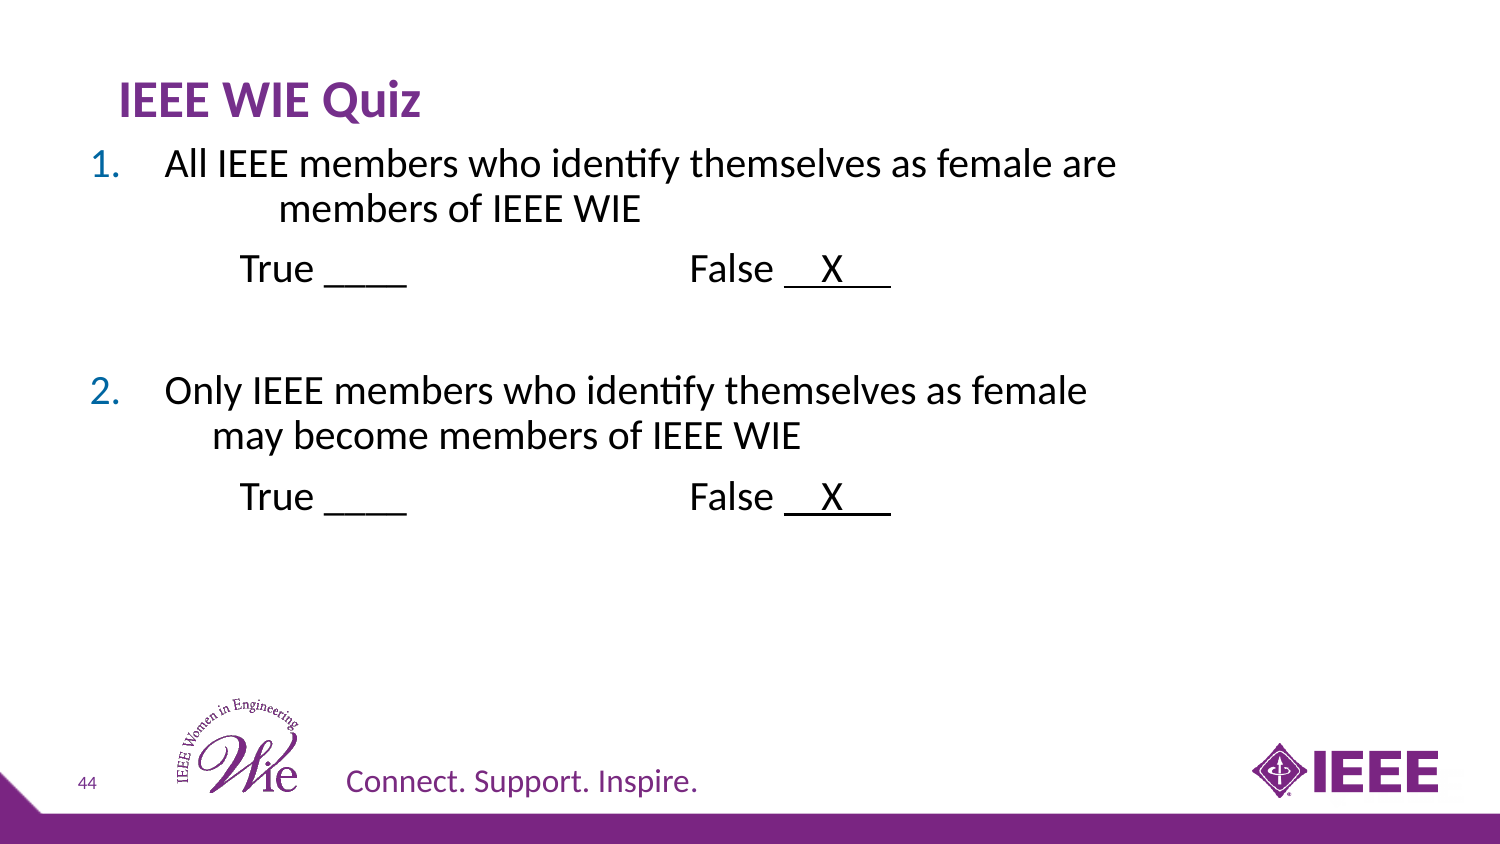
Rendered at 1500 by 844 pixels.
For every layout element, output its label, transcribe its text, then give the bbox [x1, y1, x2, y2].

title IEEE WIE Quiz [103, 68, 1397, 133]
picture [0, 695, 1500, 844]
list All IEEE members who identify themselves as female are members of IEEE WIE True ____ False X Only IEEE members who identify themselves as female may become members of IEEE WIE True ____ False X [74, 133, 1445, 637]
